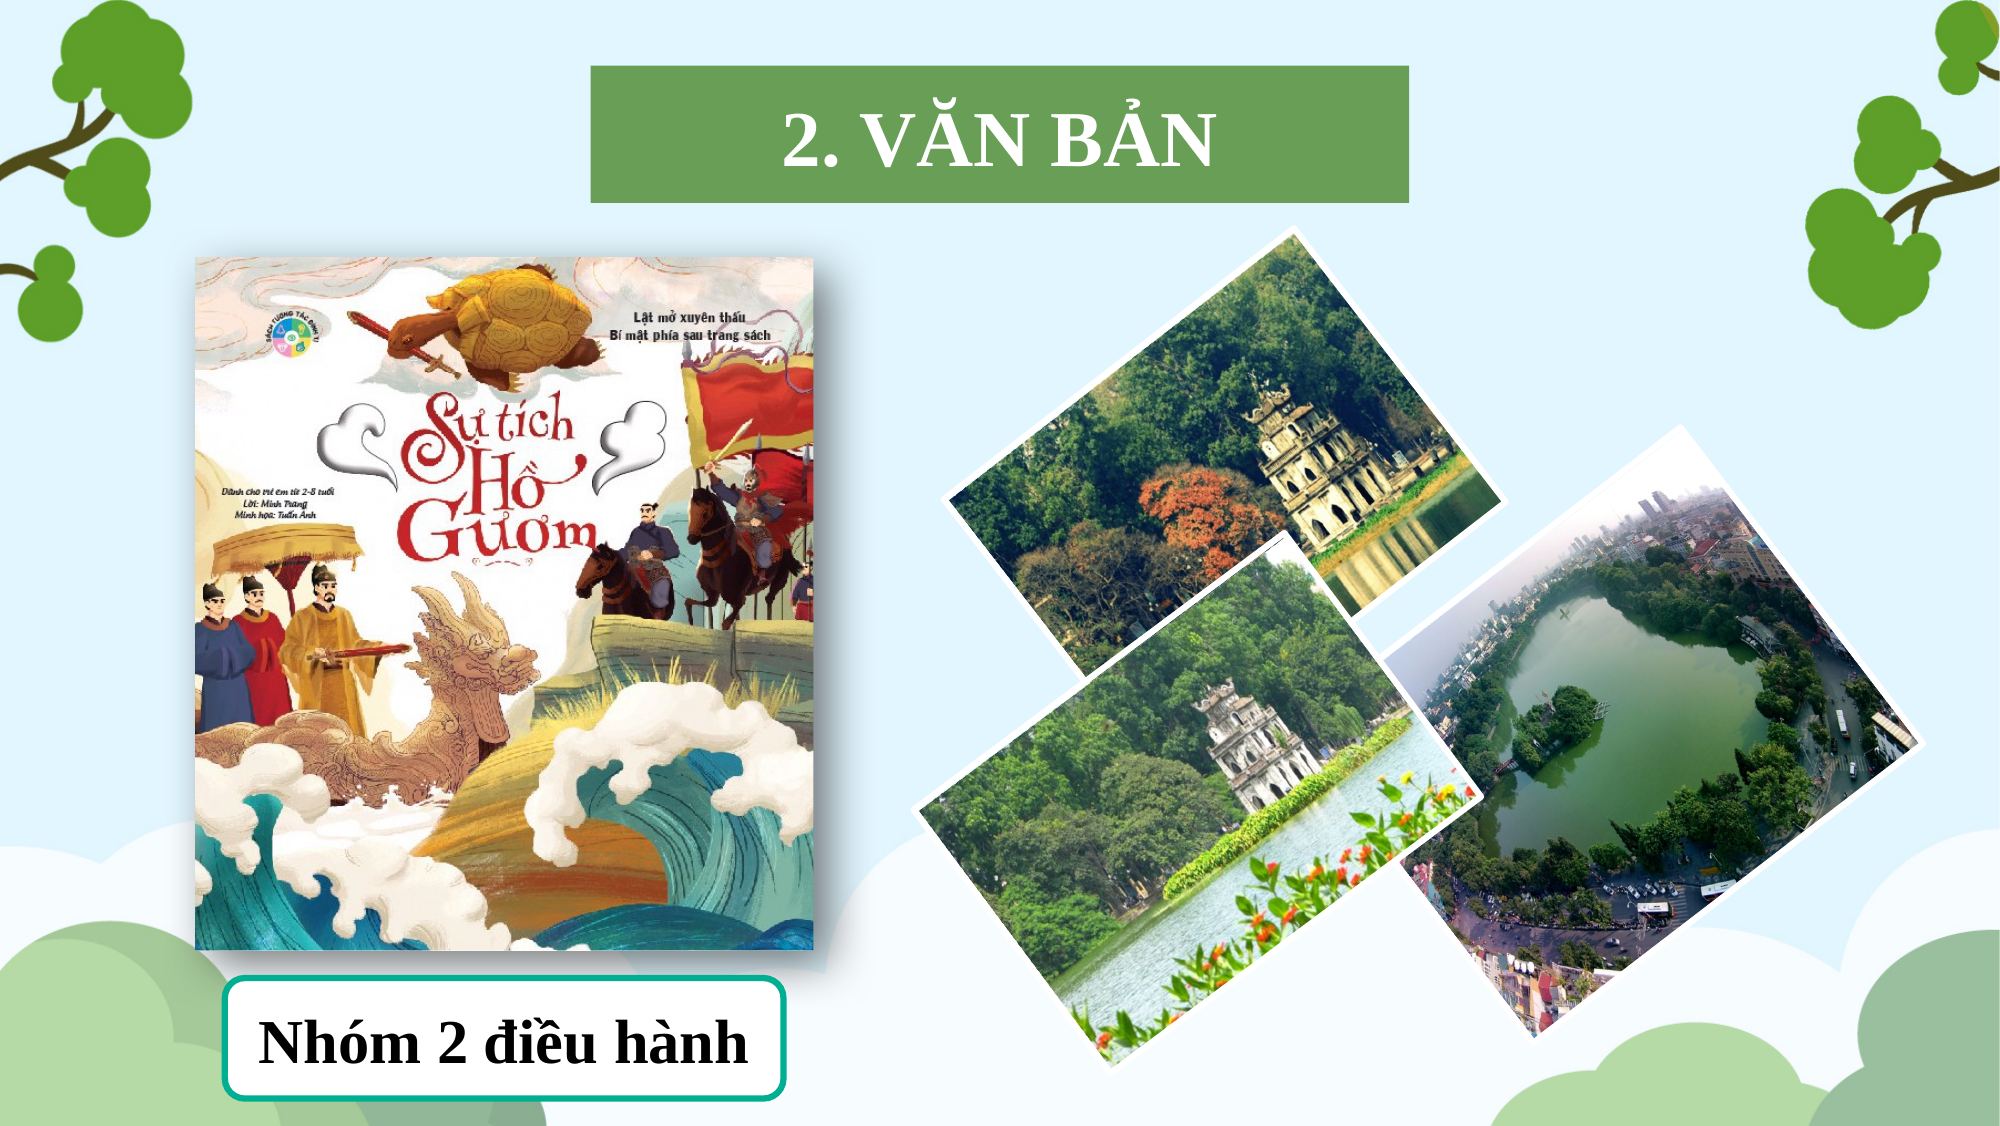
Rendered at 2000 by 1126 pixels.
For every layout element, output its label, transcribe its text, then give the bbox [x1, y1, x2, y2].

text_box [968, 330, 1850, 965]
text_box Nhóm 2 điều hành [222, 975, 786, 1101]
text_box [748, 100, 1252, 203]
picture [0, 0, 2000, 1126]
text_box 2. VĂN BẢN [588, 63, 1411, 205]
